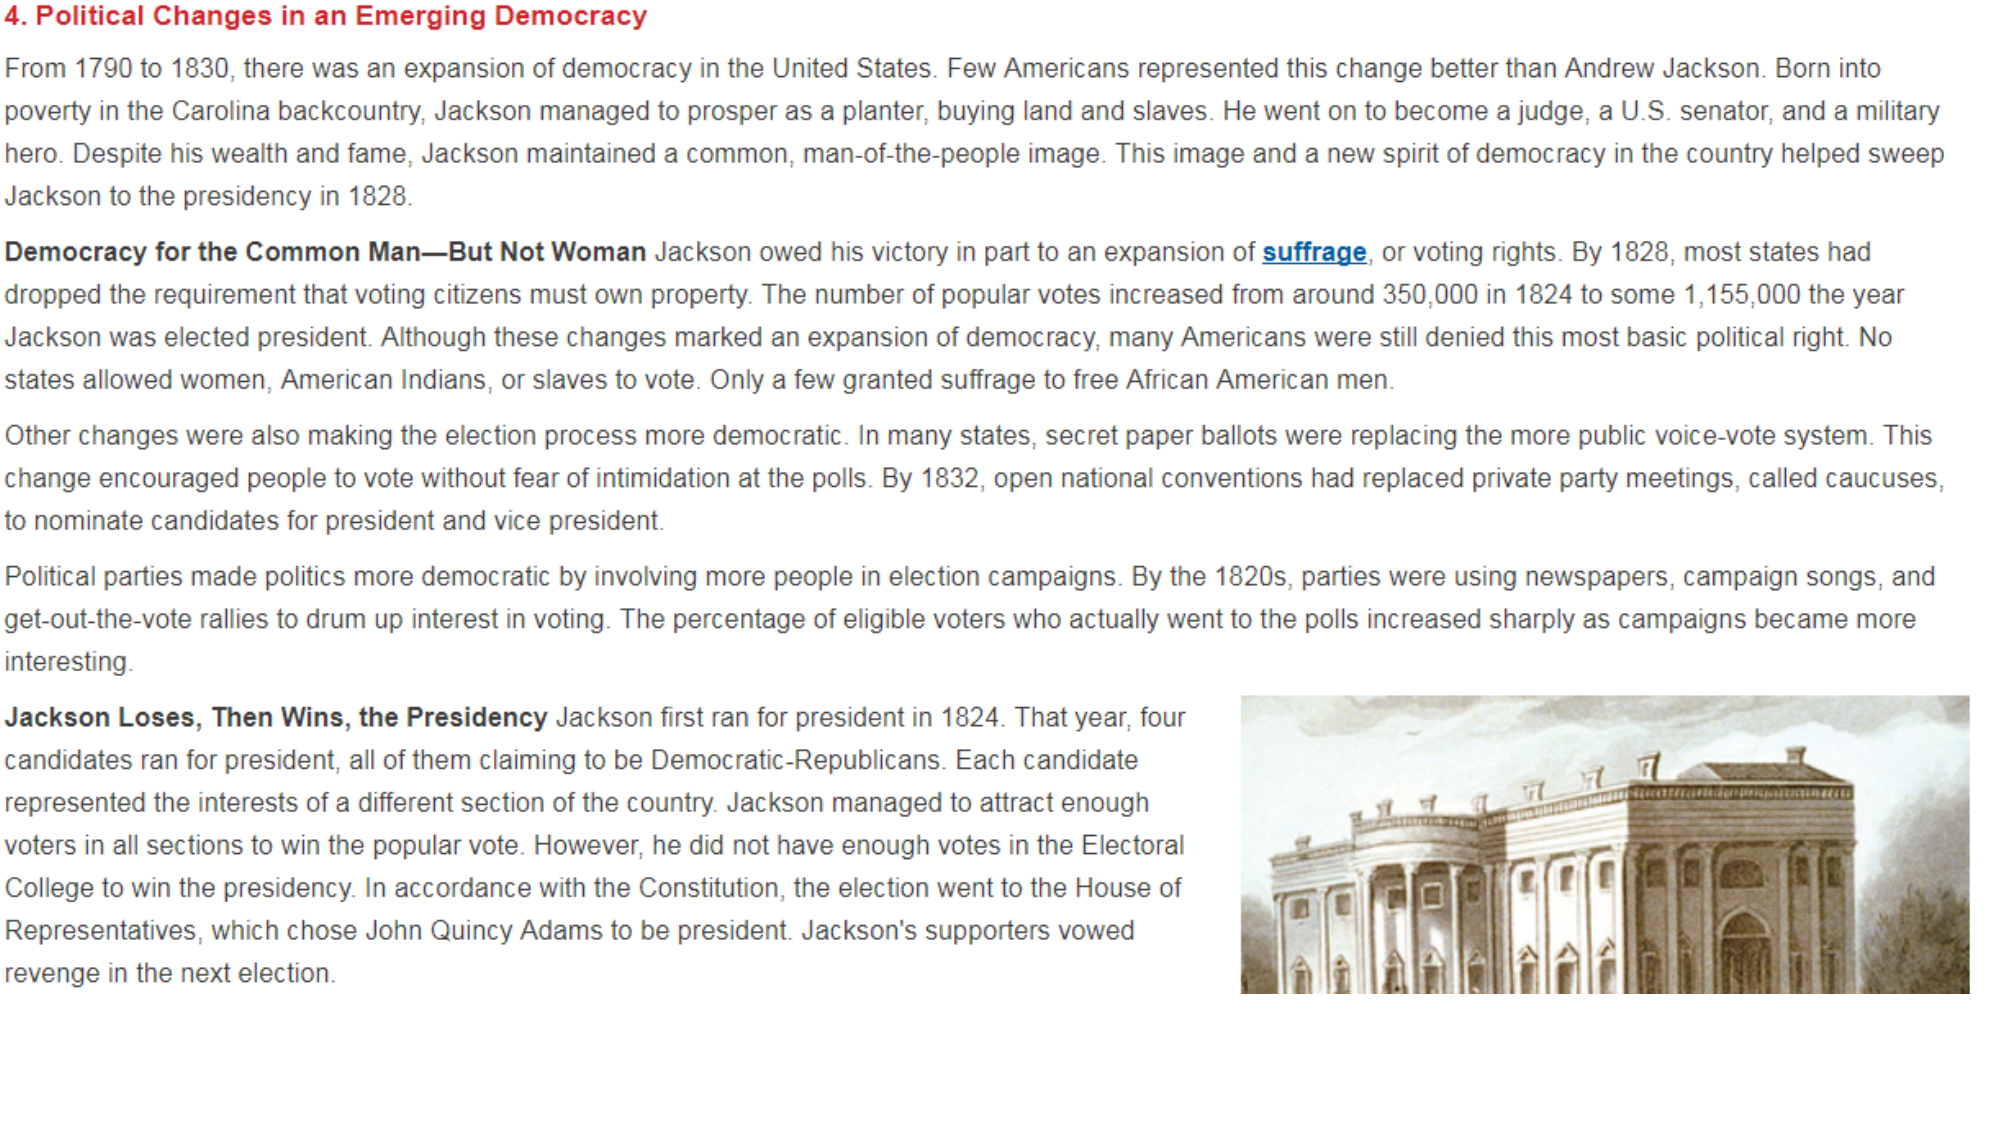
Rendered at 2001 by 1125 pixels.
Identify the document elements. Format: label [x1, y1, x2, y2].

picture [0, 0, 1975, 994]
